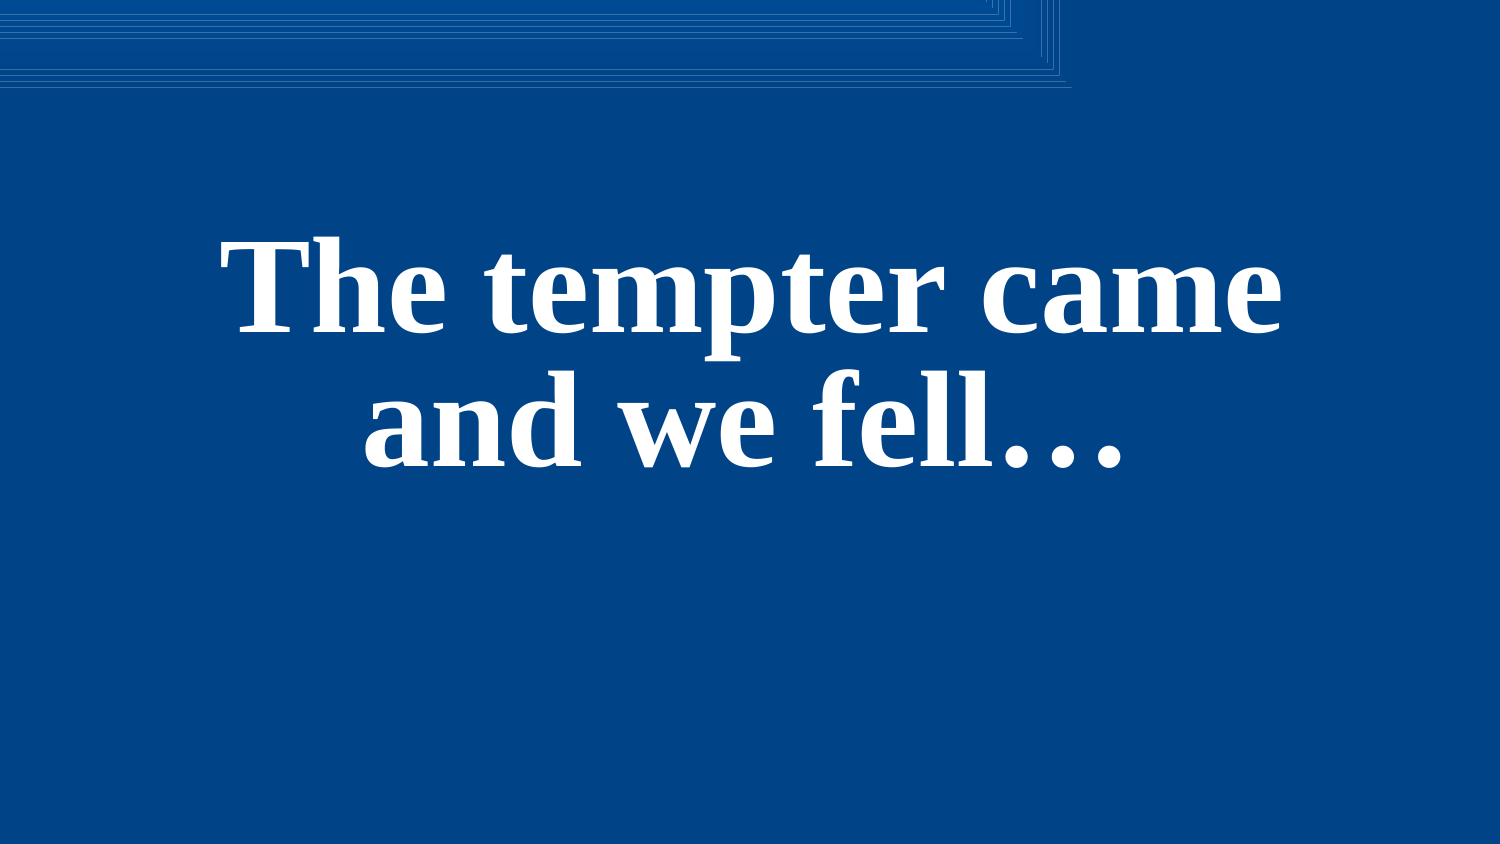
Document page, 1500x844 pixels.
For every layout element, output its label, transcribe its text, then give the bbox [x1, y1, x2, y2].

text_box and we fell… [0, 321, 1495, 502]
text_box The tempter came [5, 187, 1500, 368]
